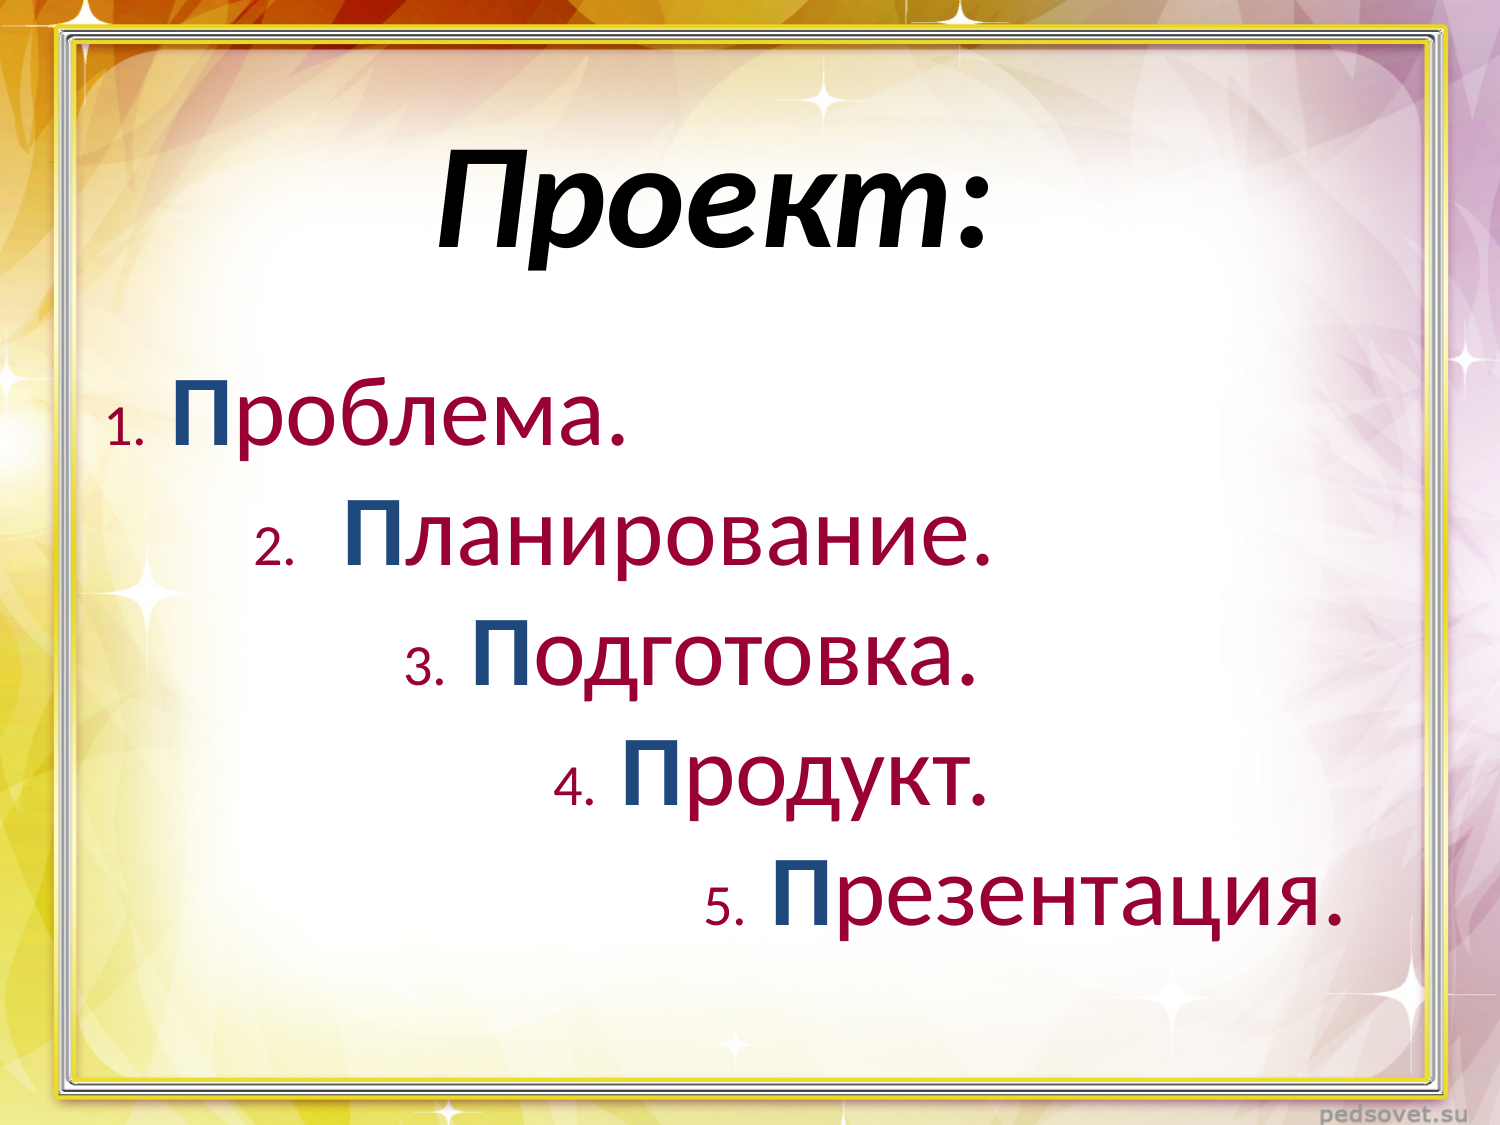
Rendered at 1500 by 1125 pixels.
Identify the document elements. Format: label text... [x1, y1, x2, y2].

text_box 1. Проблема. 2. Планирование. 3. Подготовка. 4. Продукт. 5. Презентация. [88, 338, 1418, 953]
picture [0, 0, 1500, 1125]
text_box Проект: [418, 89, 1011, 285]
